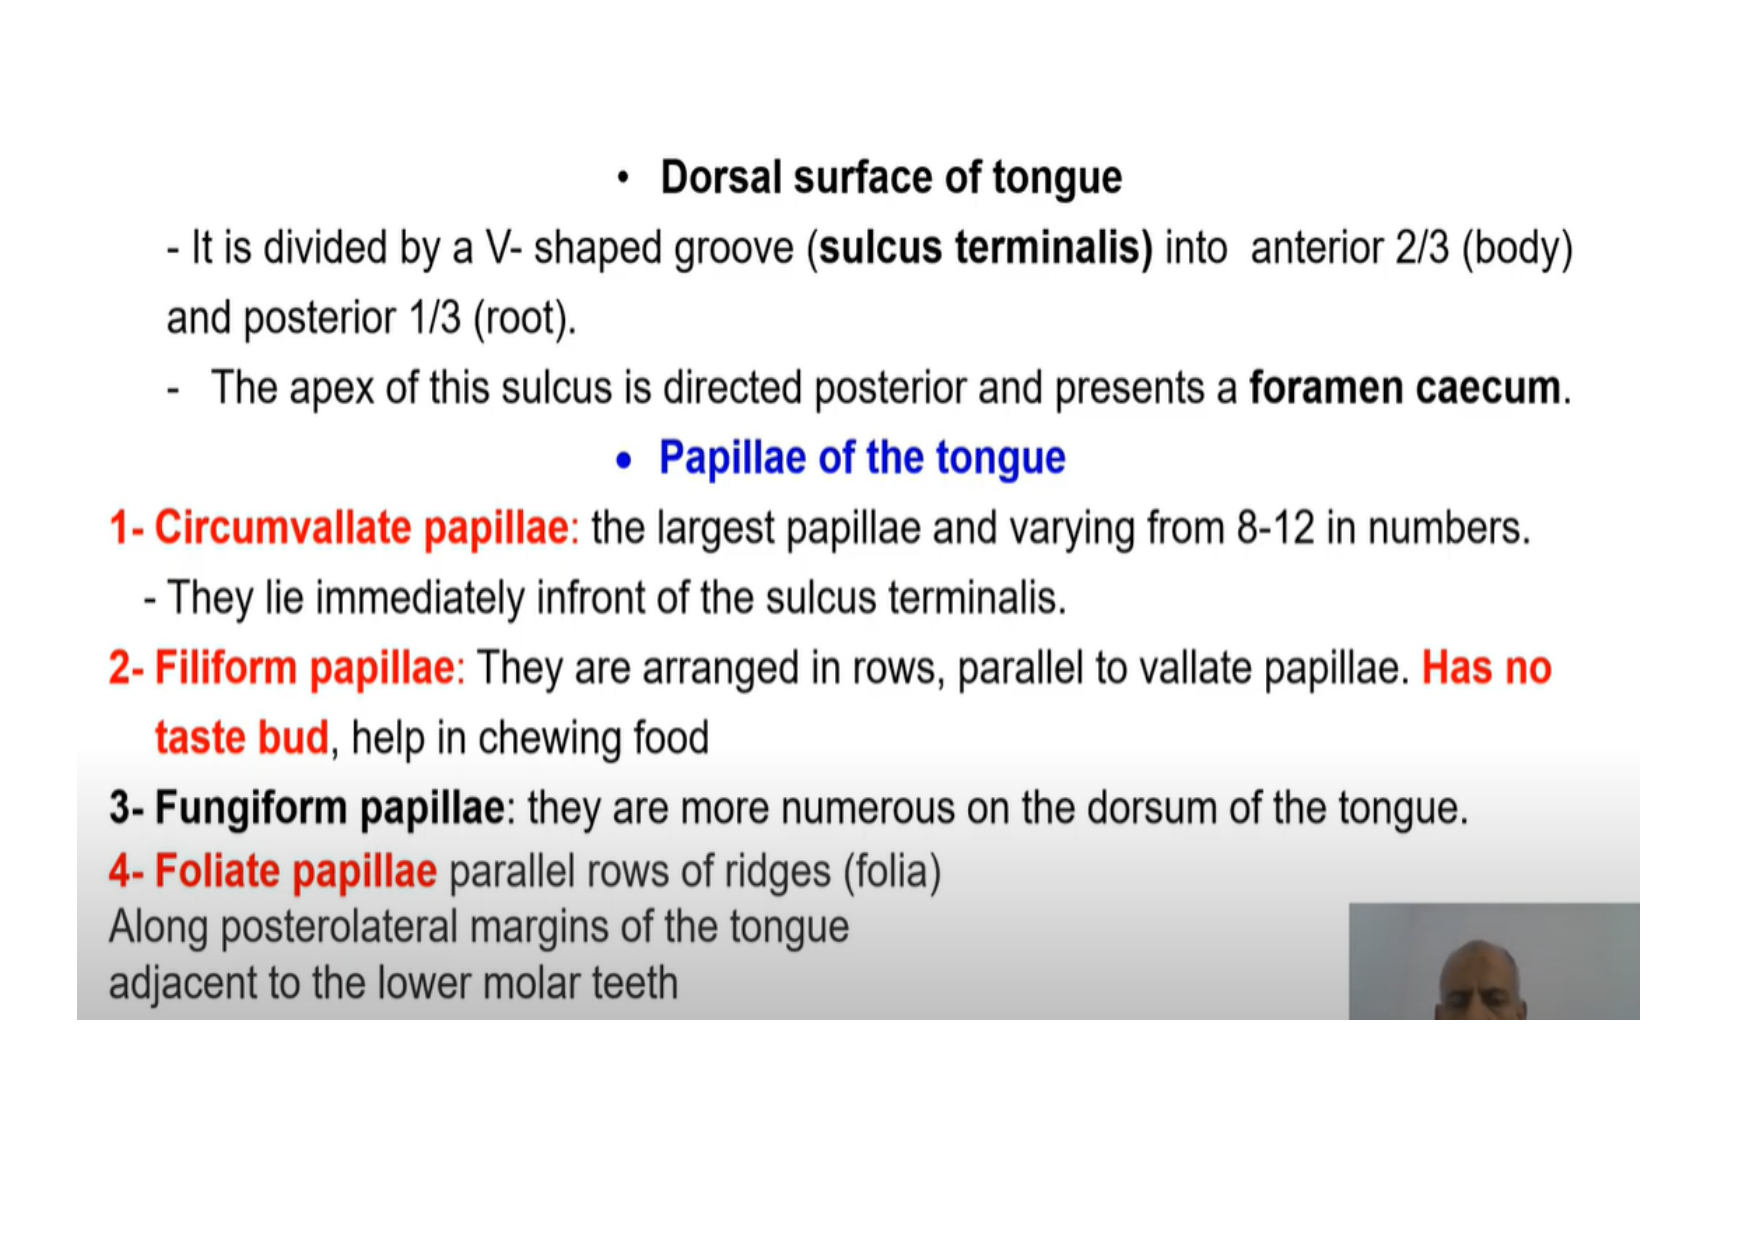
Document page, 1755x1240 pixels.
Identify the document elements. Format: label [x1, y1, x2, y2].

picture [76, 131, 1640, 1020]
